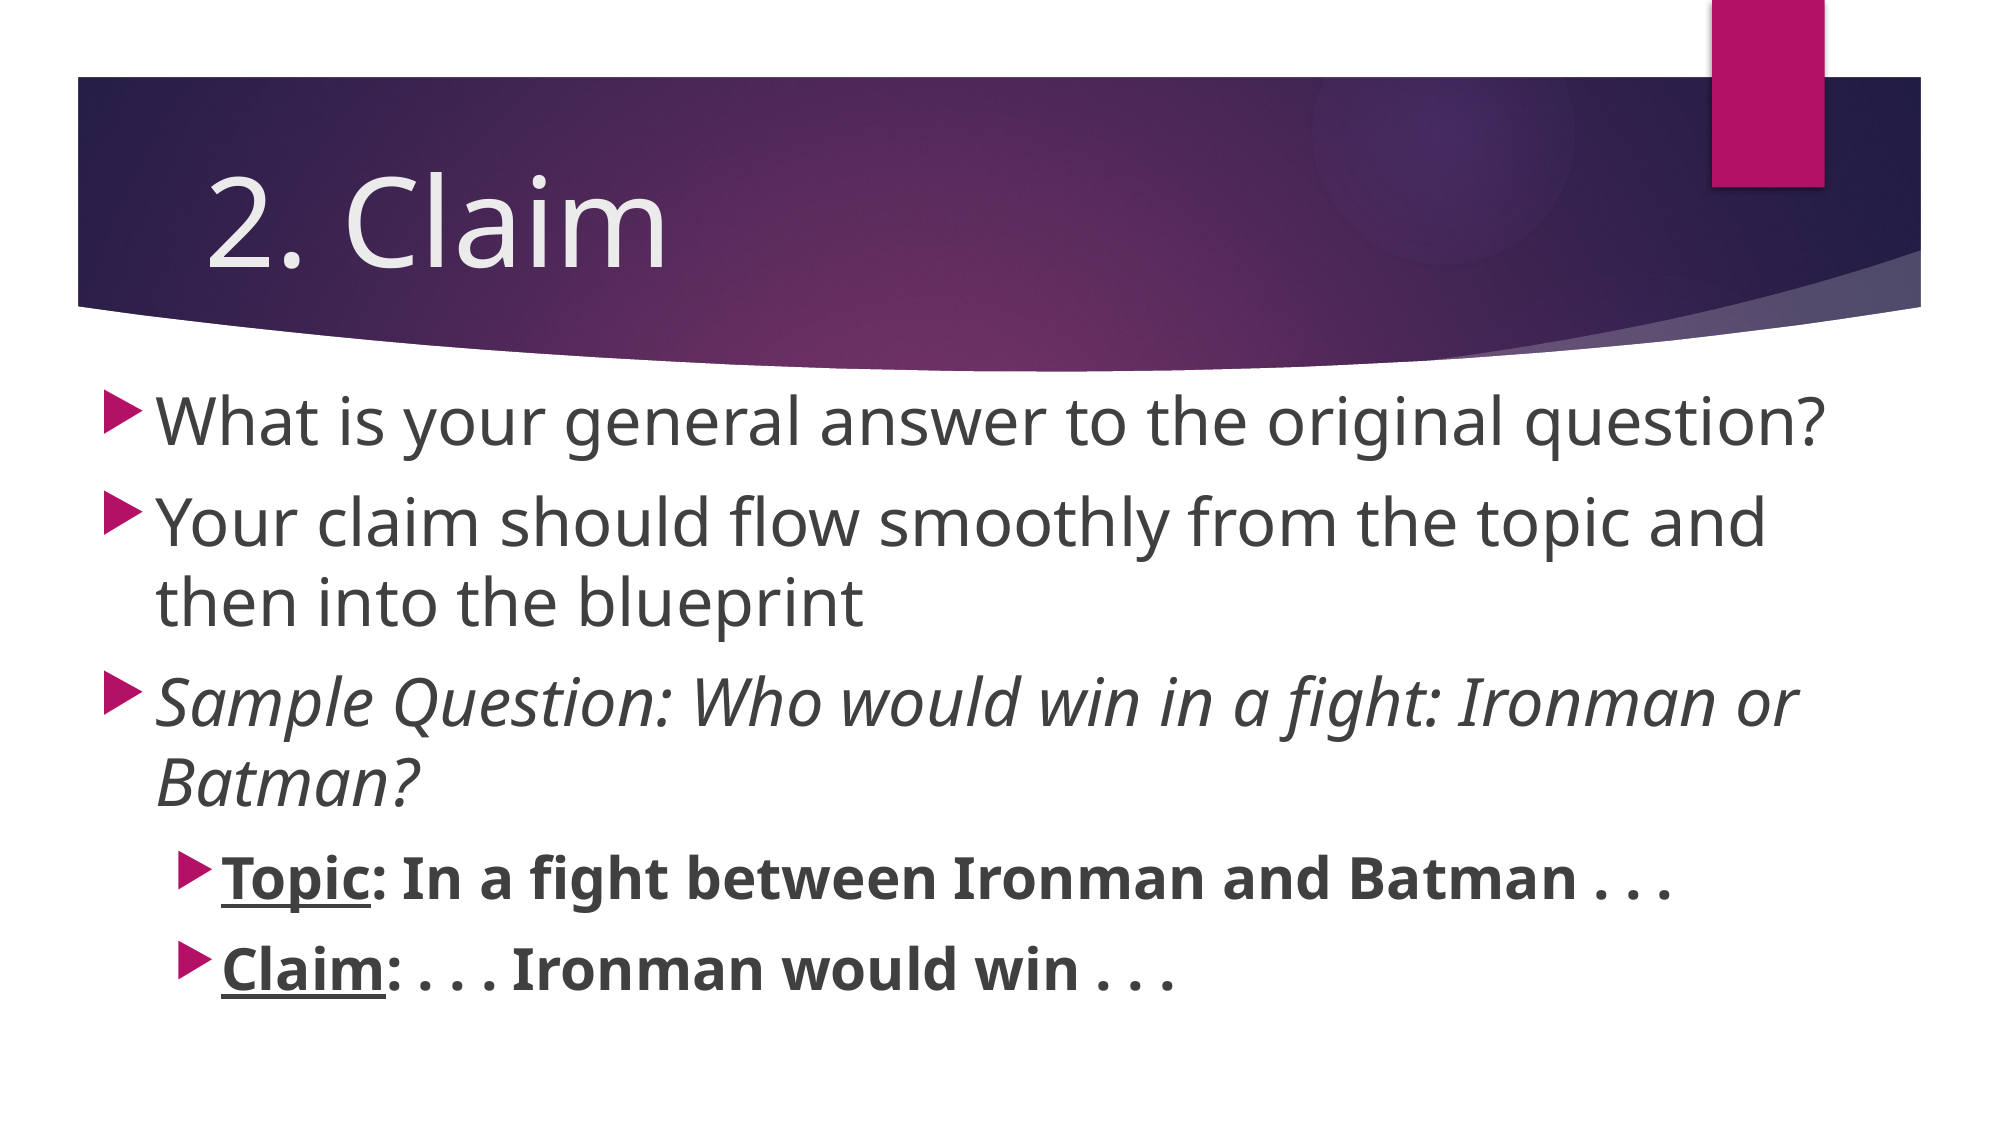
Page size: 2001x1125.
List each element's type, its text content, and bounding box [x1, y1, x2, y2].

list What is your general answer to the original question? Your claim should flow smoothly from the topic and then into the blueprint Sample Question: Who would win in a fight: Ironman or Batman? Topic: In a fight between Ironman and Batman . . . Claim: . . . Ironman would win . . . [84, 371, 1927, 1035]
title 2. Claim [189, 159, 1627, 276]
